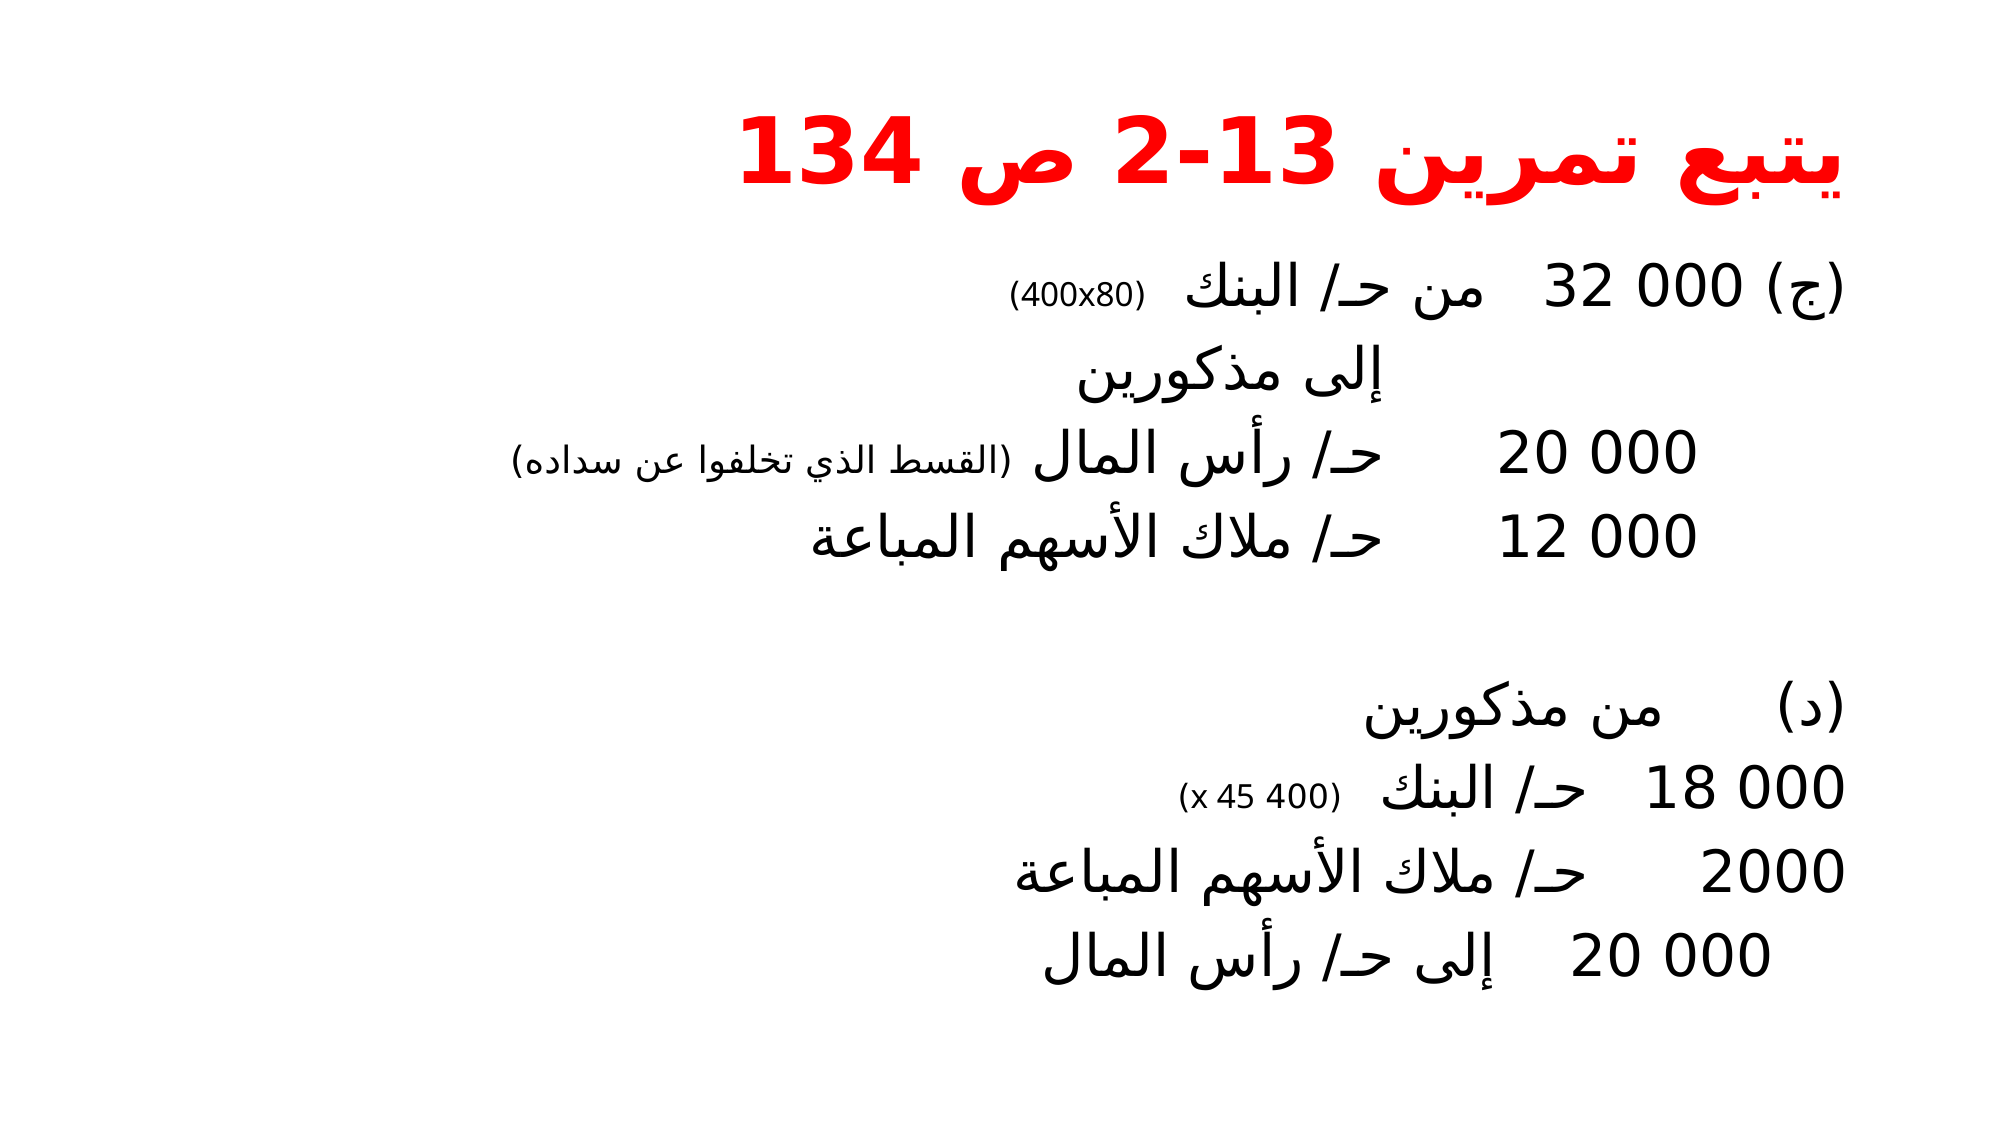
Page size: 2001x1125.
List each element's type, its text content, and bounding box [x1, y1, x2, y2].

title يتبع تمرين 13-2 ص 134 [137, 59, 1863, 248]
list (ج) 000 32 من حـ/ البنك (400x80) إلى مذكورين 000 20 حـ/ رأس المال (القسط الذي تخلفوا عن سداده) 000 12 حـ/ ملاك الأسهم المباعة (د) من مذكورين 000 18 حـ/ البنك (400 x 45) 2000 حـ/ ملاك الأسهم المباعة 000 20 إلى حـ/ رأس المال [137, 248, 1863, 1014]
